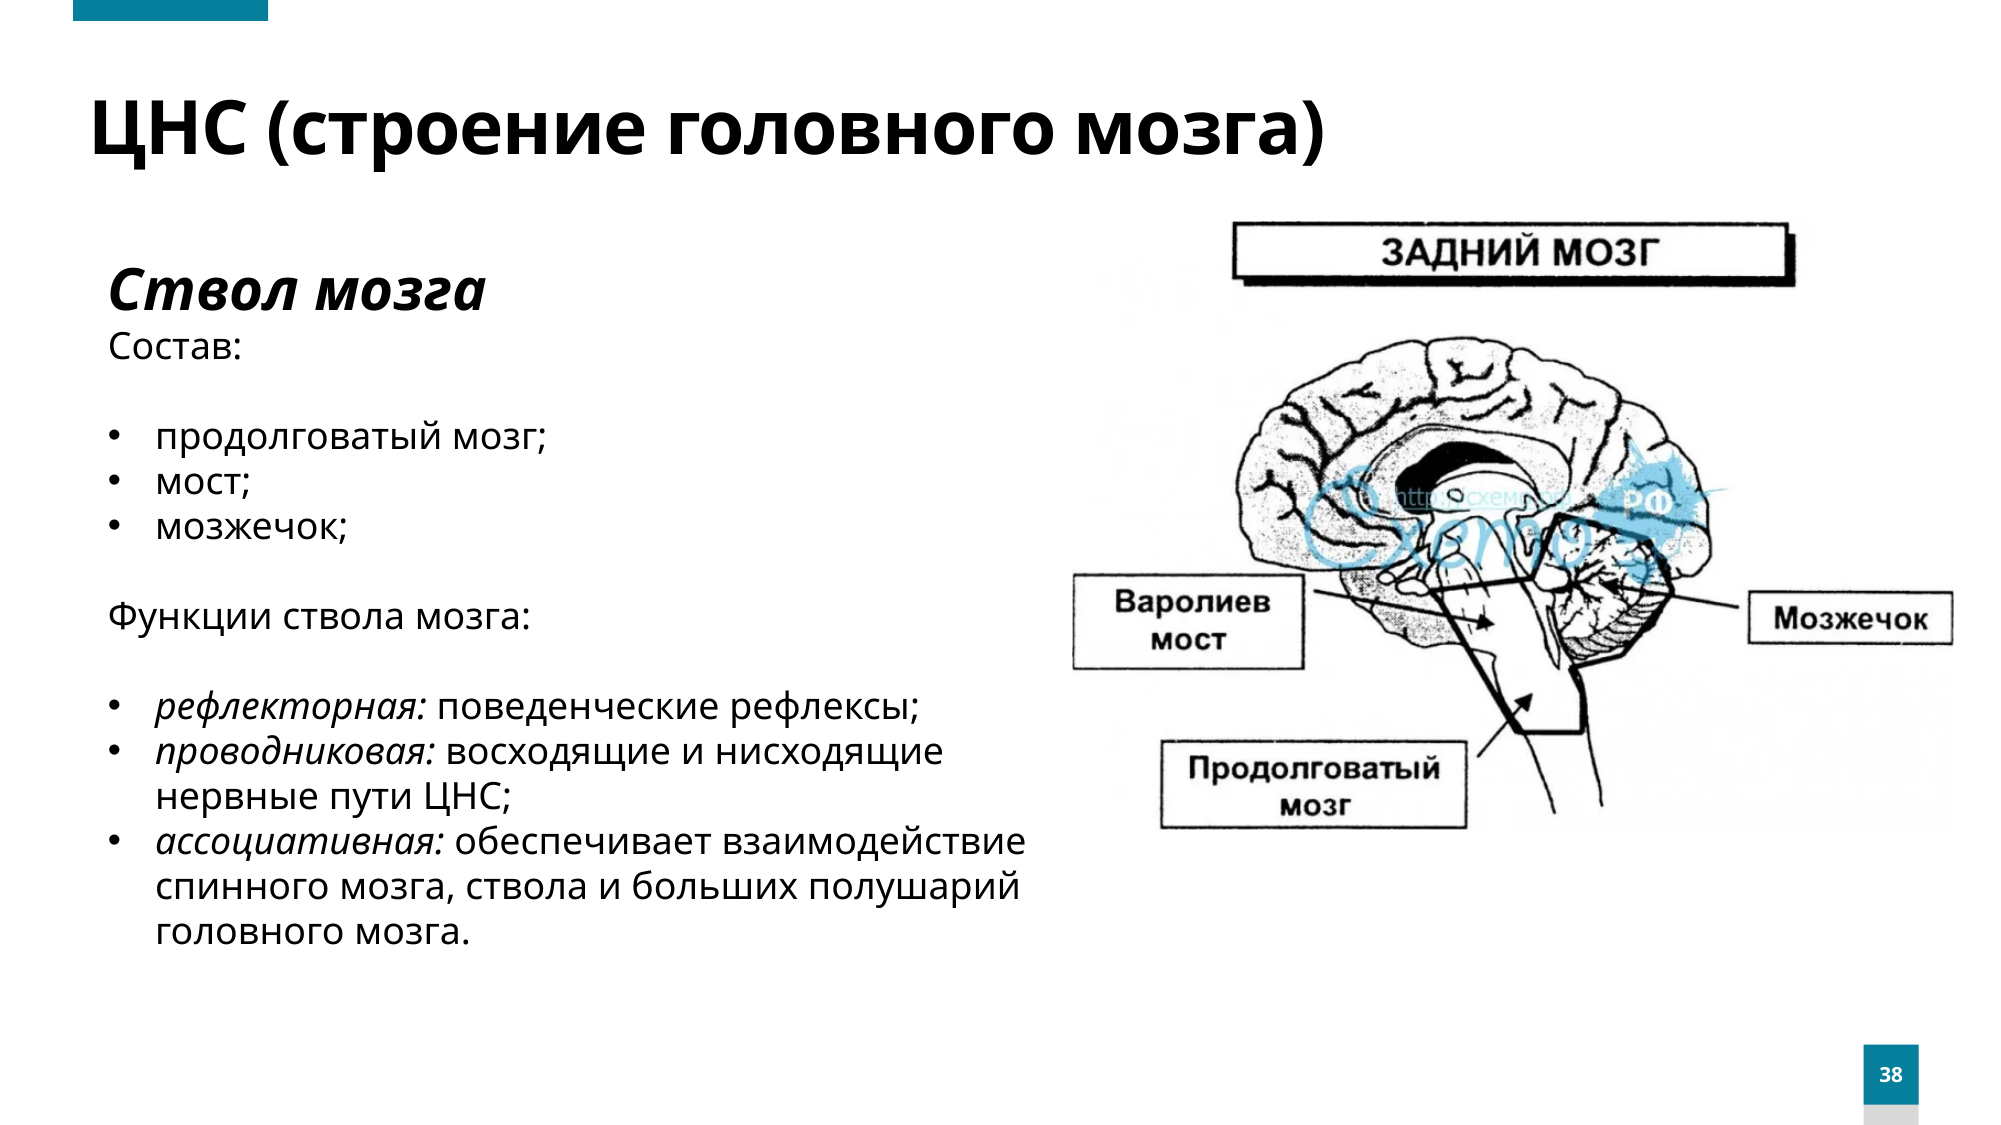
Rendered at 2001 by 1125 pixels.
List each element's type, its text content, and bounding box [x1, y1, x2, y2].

title ЦНС (строение головного мозга) [73, 82, 1907, 179]
picture [1072, 221, 1954, 830]
text_box Ствол мозга Состав: продолговатый мозг; мост; мозжечок; Функции ствола мозга: рефлекторная: поведенческие рефлексы; проводниковая: восходящие и нисходящие нервные пути ЦНС; ассоциативная: обеспечивает взаимодействие спинного мозга, ствола и больших полушарий головного мозга. [93, 244, 1094, 960]
